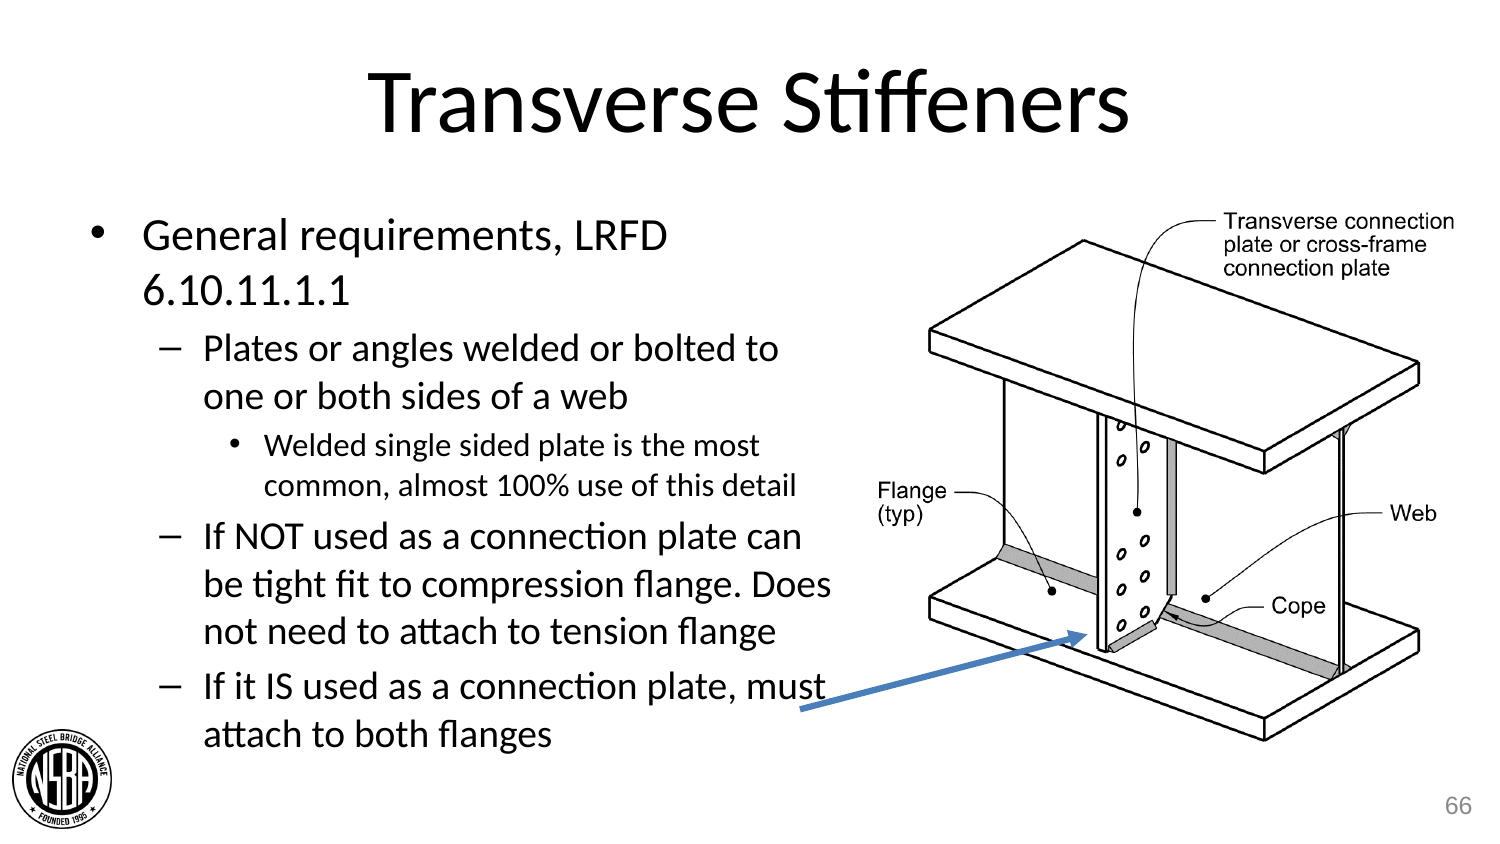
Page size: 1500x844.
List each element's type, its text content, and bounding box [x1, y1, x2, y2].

list General requirements, LRFD 6.10.11.1.1 Plates or angles welded or bolted to one or both sides of a web Welded single sided plate is the most common, almost 100% use of this detail If NOT used as a connection plate can be tight fit to compression flange. Does not need to attach to tension flange If it IS used as a connection plate, must attach to both flanges [75, 196, 850, 810]
title Transverse Stiffeners [75, 33, 1425, 175]
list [849, 196, 1473, 754]
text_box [799, 634, 1088, 710]
picture [12, 729, 112, 829]
slide_number 66 [1137, 782, 1488, 828]
